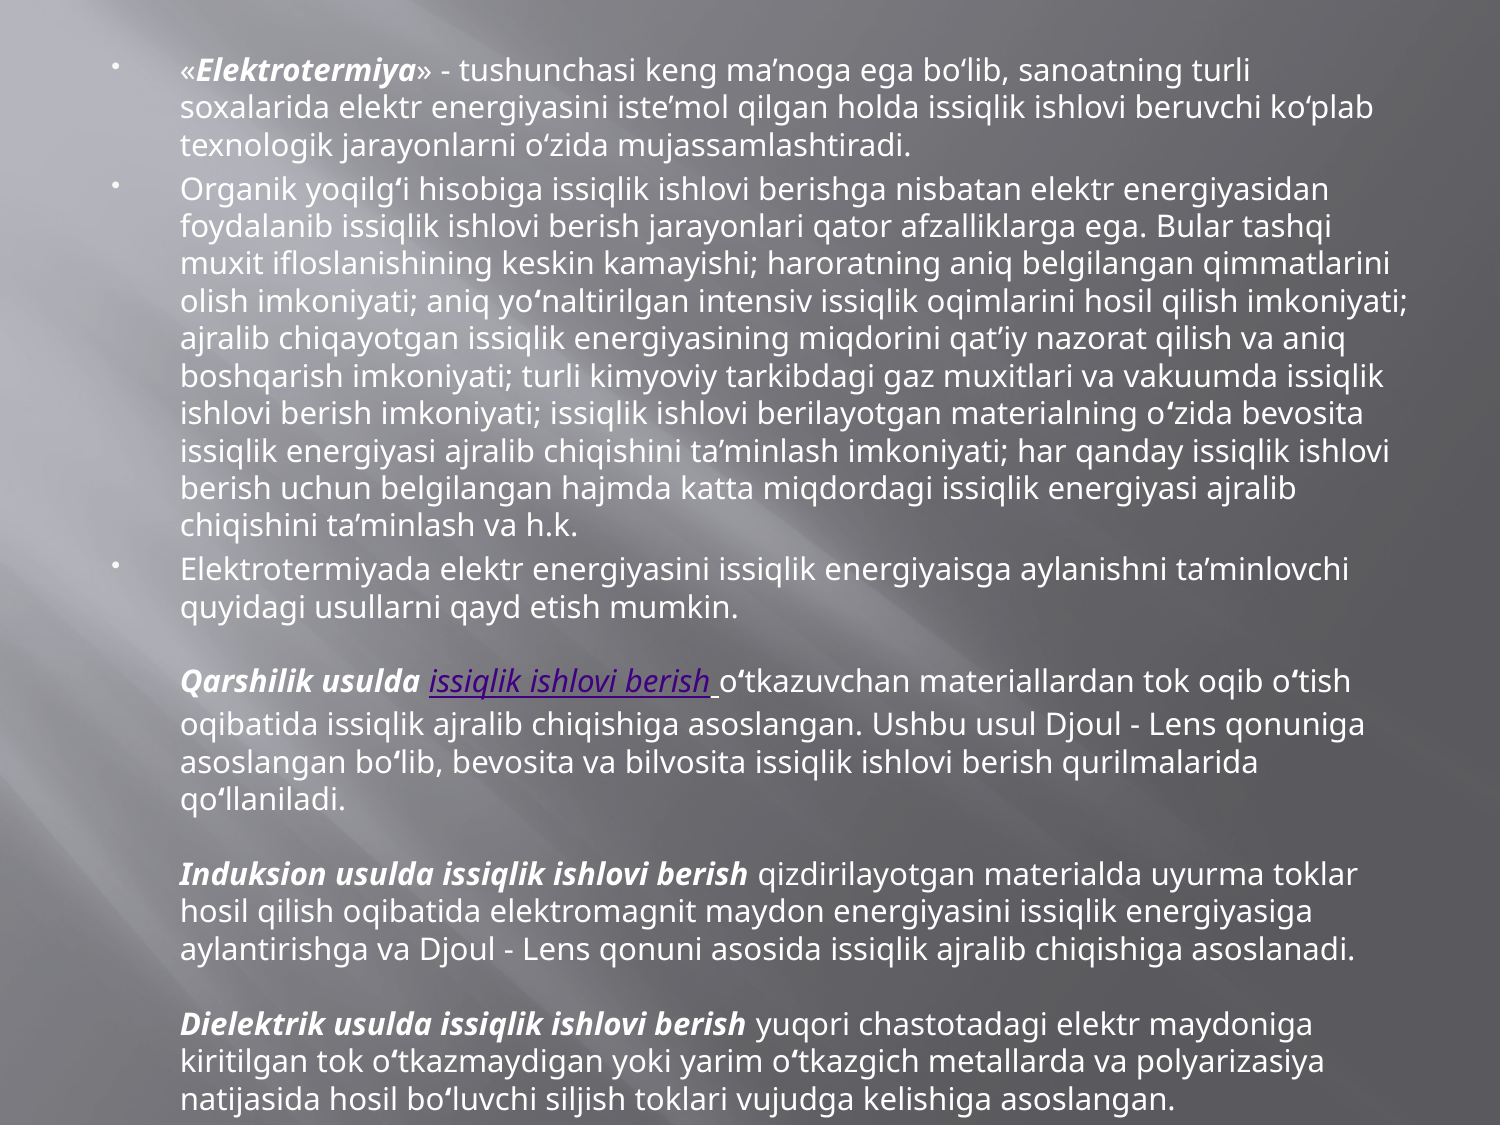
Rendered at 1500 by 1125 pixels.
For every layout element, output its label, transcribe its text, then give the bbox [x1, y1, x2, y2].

list «Elektrotermiya» - tushunchasi keng ma’noga ega bo‘lib, sanoatning turli soxalarida elektr energiyasini iste’mol qilgan holda issiqlik ishlovi beruvchi ko‘plab texnologik jarayonlarni o‘zida mujassamlashtiradi. Organik yoqilg‘i hisobiga issiqlik ishlovi berishga nisbatan elektr energiyasidan foydalanib issiqlik ishlovi berish jarayonlari qator afzalliklarga ega. Bular tashqi muxit ifloslanishining keskin kamayishi; haroratning aniq belgilangan qimmatlarini olish imkoniyati; aniq yo‘naltirilgan intensiv issiqlik oqimlarini hosil qilish imkoniyati; ajralib chiqayotgan issiqlik energiyasining miqdorini qat’iy nazorat qilish va aniq boshqarish imkoniyati; turli kimyoviy tarkibdagi gaz muxitlari va vakuumda issiqlik ishlovi berish imkoniyati; issiqlik ishlovi berilayotgan materialning o‘zida bevosita issiqlik energiyasi ajralib chiqishini ta’minlash imkoniyati; har qanday issiqlik ishlovi berish uchun belgilangan hajmda katta miqdordagi issiqlik energiyasi ajralib chiqishini ta’minlash va h.k. Elektrotermiyada elektr energiyasini issiqlik energiyaisga aylanishni ta’minlovchi quyidagi usullarni qayd etish mumkin. Qarshilik usulda issiqlik ishlovi berish o‘tkazuvchan materiallardan tok oqib o‘tish oqibatida issiqlik ajralib chiqishiga asoslangan. Ushbu usul Djoul - Lens qonuniga asoslangan bo‘lib, bevosita va bilvosita issiqlik ishlovi berish qurilmalarida qo‘llaniladi. Induksion usulda issiqlik ishlovi berish qizdirilayotgan materialda uyurma toklar hosil qilish oqibatida elektromagnit maydon energiyasini issiqlik energiyasiga aylantirishga va Djoul - Lens qonuni asosida issiqlik ajralib chiqishiga asoslanadi. Dielektrik usulda issiqlik ishlovi berish yuqori chastotadagi elektr maydoniga kiritilgan tok o‘tkazmaydigan yoki yarim o‘tkazgich metallarda va polyarizasiya natijasida hosil bo‘luvchi siljish toklari vujudga kelishiga asoslangan. [75, 42, 1425, 1094]
